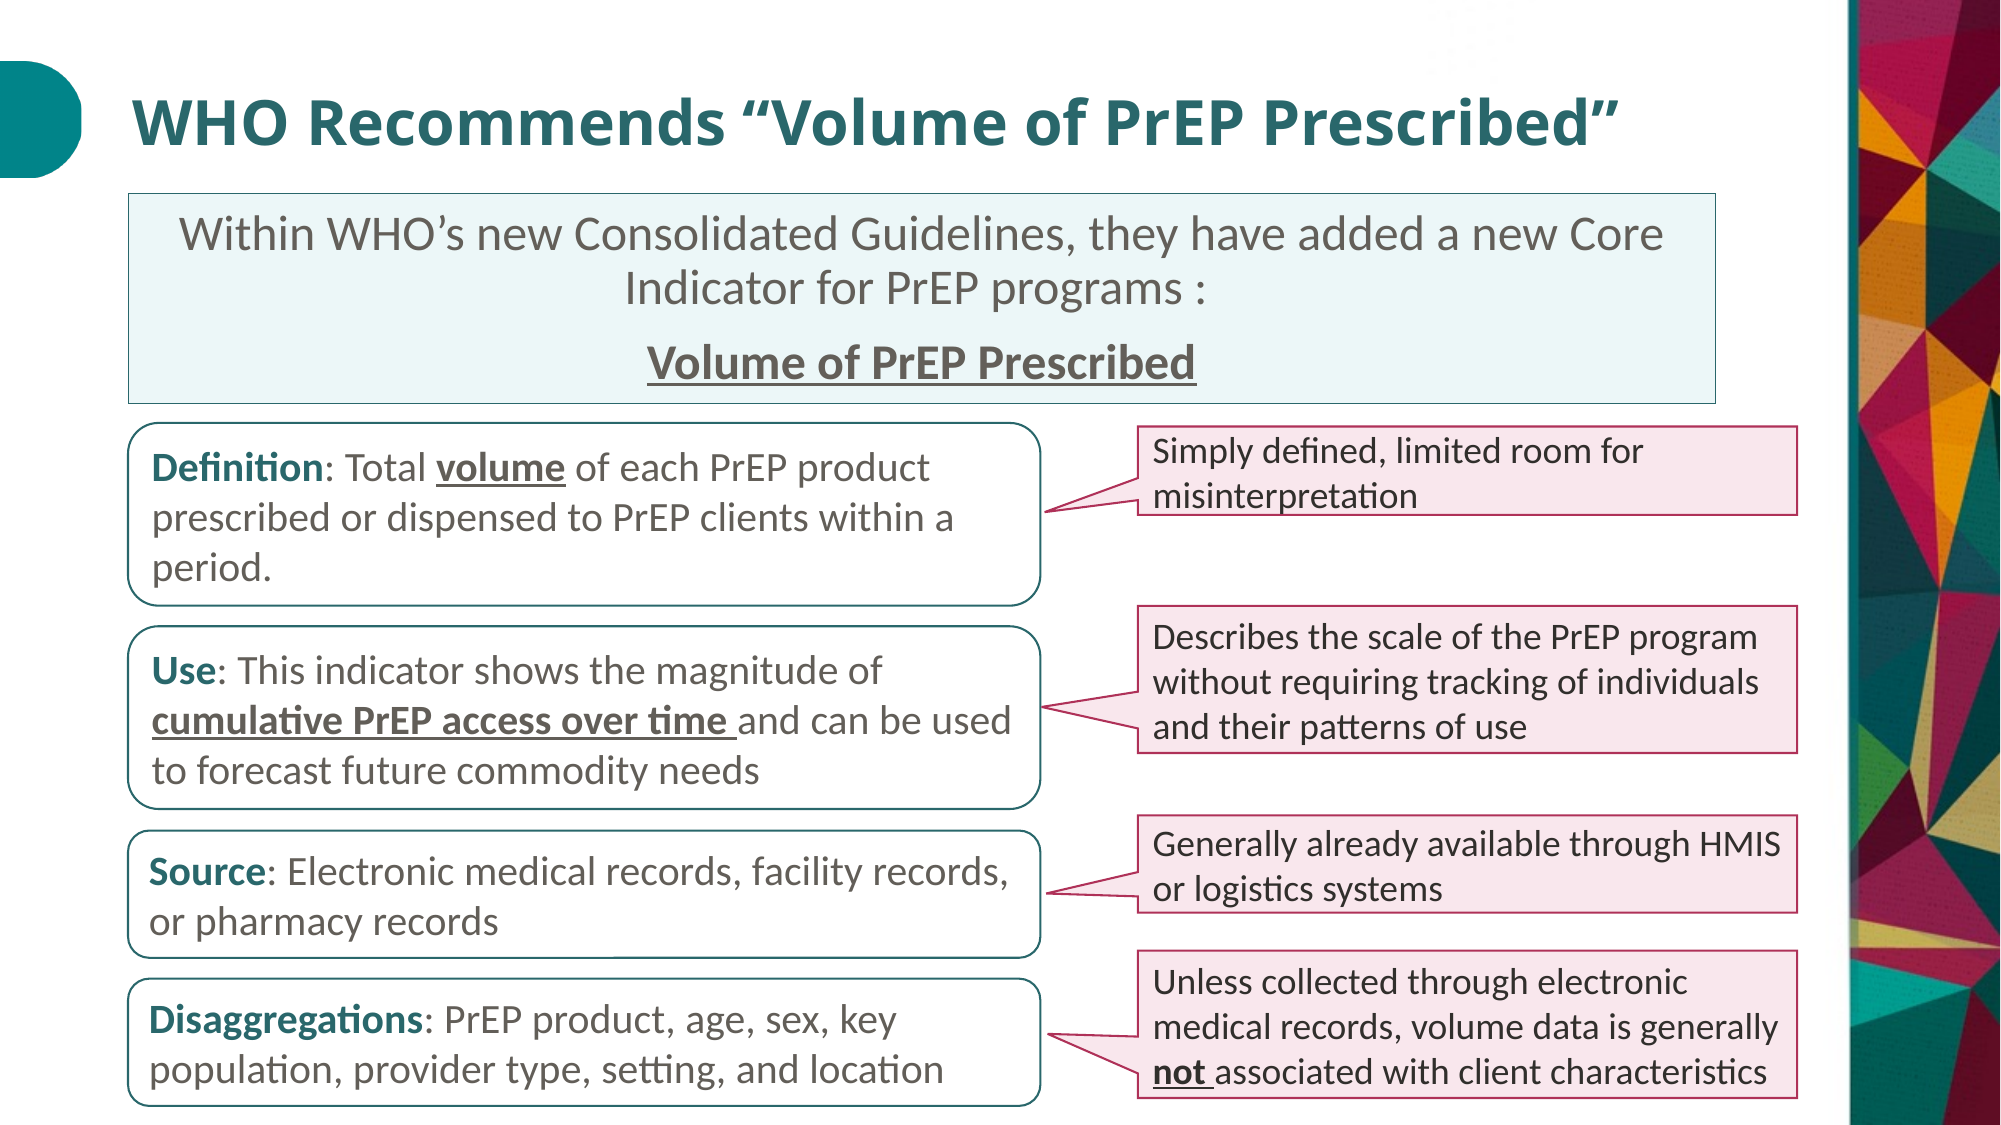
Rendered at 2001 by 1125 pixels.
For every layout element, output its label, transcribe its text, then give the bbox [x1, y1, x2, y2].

text_box Generally already available through HMIS or logistics systems [1045, 814, 1799, 914]
text_box Simply defined, limited room for misinterpretation [1044, 425, 1799, 516]
picture [0, 0, 2001, 1125]
text_box Unless collected through electronic medical records, volume data is generally not associated with client characteristics [1047, 949, 1799, 1100]
text_box Describes the scale of the PrEP program without requiring tracking of individuals and their patterns of use [1041, 604, 1799, 755]
title WHO Recommends “Volume of PrEP Prescribed” [0, 31, 1725, 219]
list Within WHO’s new Consolidated Guidelines, they have added a new Core Indicator for PrEP programs : Volume of PrEP Prescribed [128, 193, 1716, 404]
text_box Use: This indicator shows the magnitude of cumulative PrEP access over time and can be used to forecast future commodity needs [126, 625, 1042, 811]
text_box Definition: Total volume of each PrEP product prescribed or dispensed to PrEP clients within a period. [126, 421, 1042, 607]
text_box Disaggregations: PrEP product, age, sex, key population, provider type, setting, and location [126, 977, 1042, 1107]
text_box Source: Electronic medical records, facility records, or pharmacy records [126, 829, 1042, 959]
